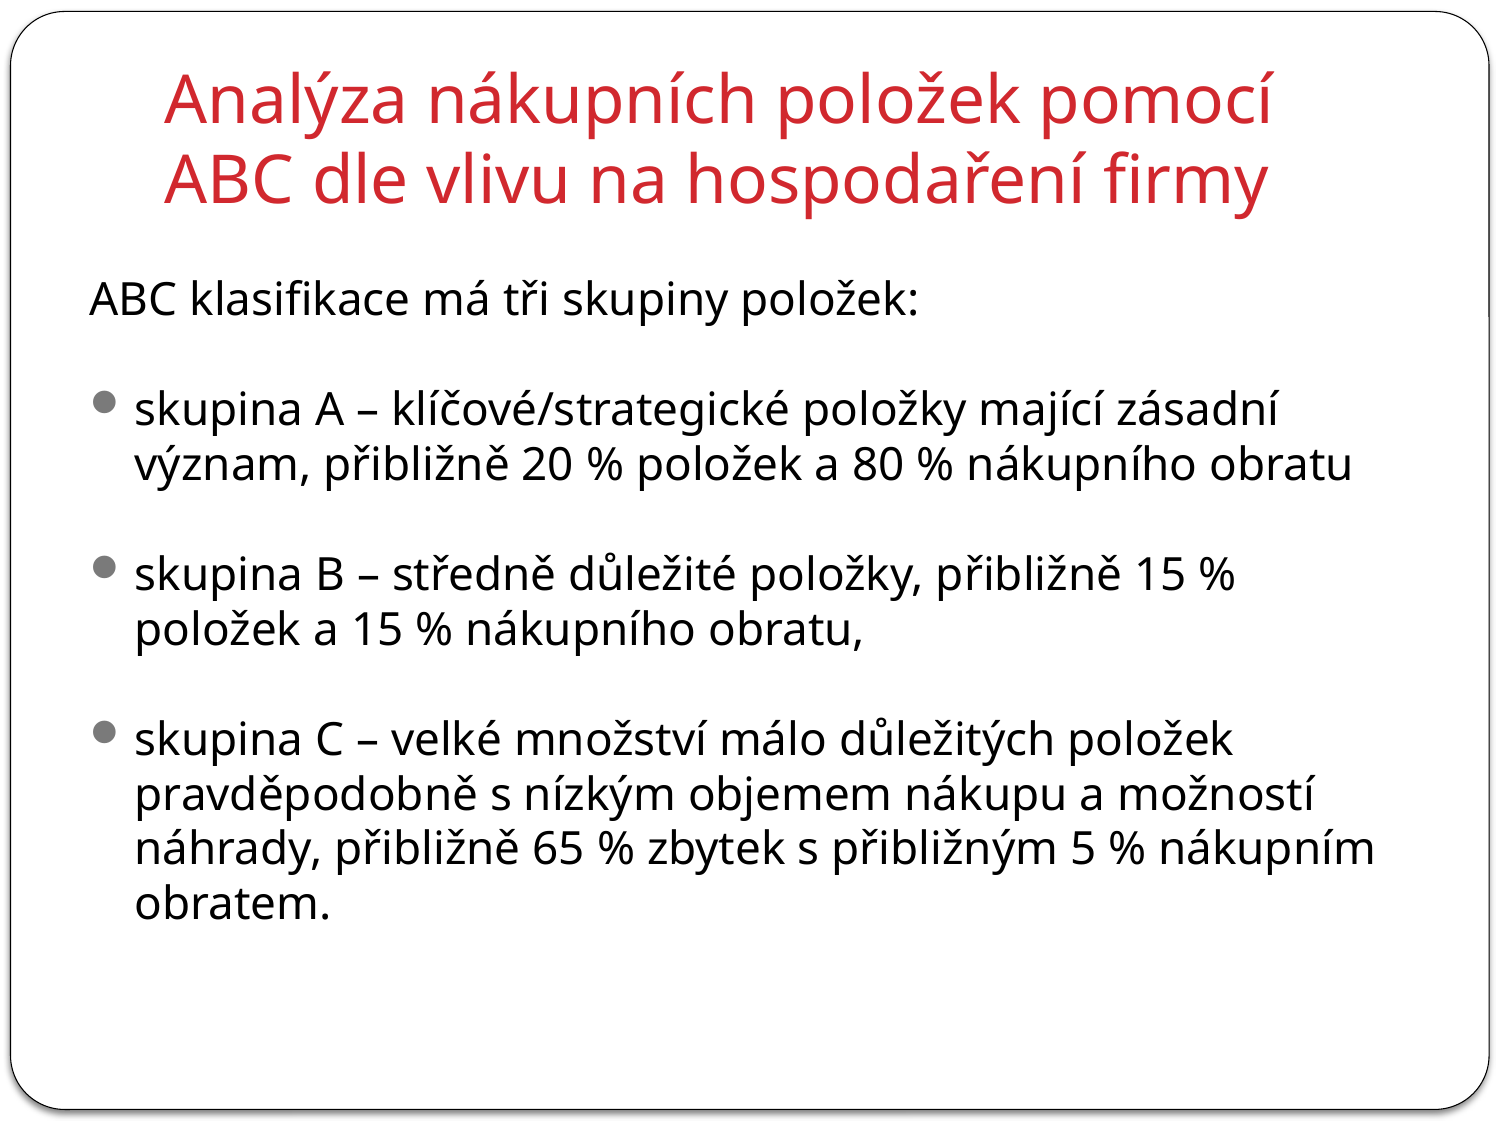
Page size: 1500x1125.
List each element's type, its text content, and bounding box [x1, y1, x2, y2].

title Analýza nákupních položek pomocí ABC dle vlivu na hospodaření firmy [150, 45, 1425, 233]
list ABC klasifikace má tři skupiny položek: skupina A – klíčové/strategické položky mající zásadní význam, přibližně 20 % položek a 80 % nákupního obratu skupina B – středně důležité položky, přibližně 15 % položek a 15 % nákupního obratu, skupina C – velké množství málo důležitých položek pravděpodobně s nízkým objemem nákupu a možností náhrady, přibližně 65 % zbytek s přibližným 5 % nákupním obratem. [75, 262, 1425, 1012]
